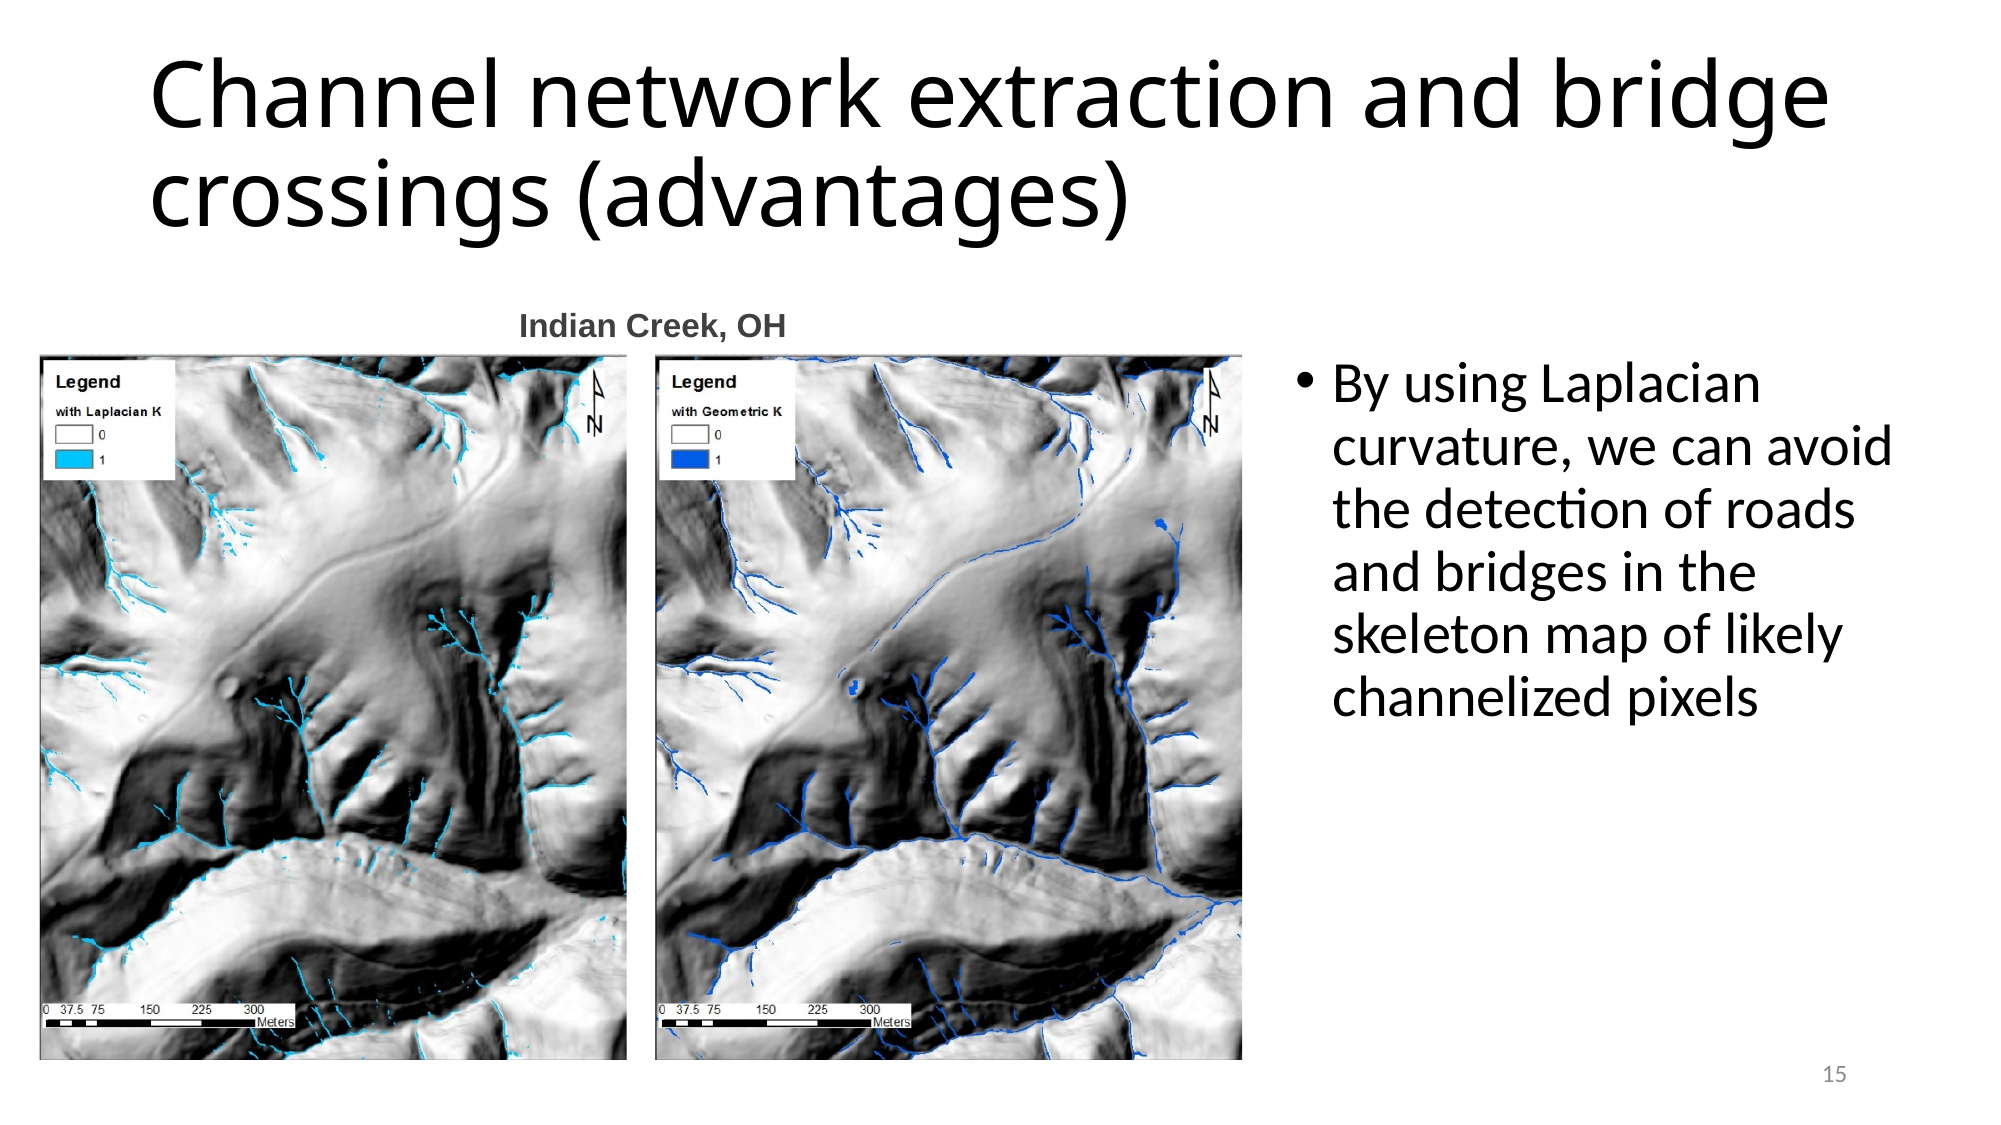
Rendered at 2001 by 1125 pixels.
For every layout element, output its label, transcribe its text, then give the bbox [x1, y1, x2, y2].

picture [655, 354, 1243, 1060]
text_box Indian Creek, OH [235, 296, 1071, 352]
title Channel network extraction and bridge crossings (advantages) [133, 38, 1859, 257]
picture [39, 354, 627, 1060]
slide_number 15 [1412, 1042, 1863, 1103]
list By using Laplacian curvature, we can avoid the detection of roads and bridges in the skeleton map of likely channelized pixels [1280, 344, 1969, 1059]
